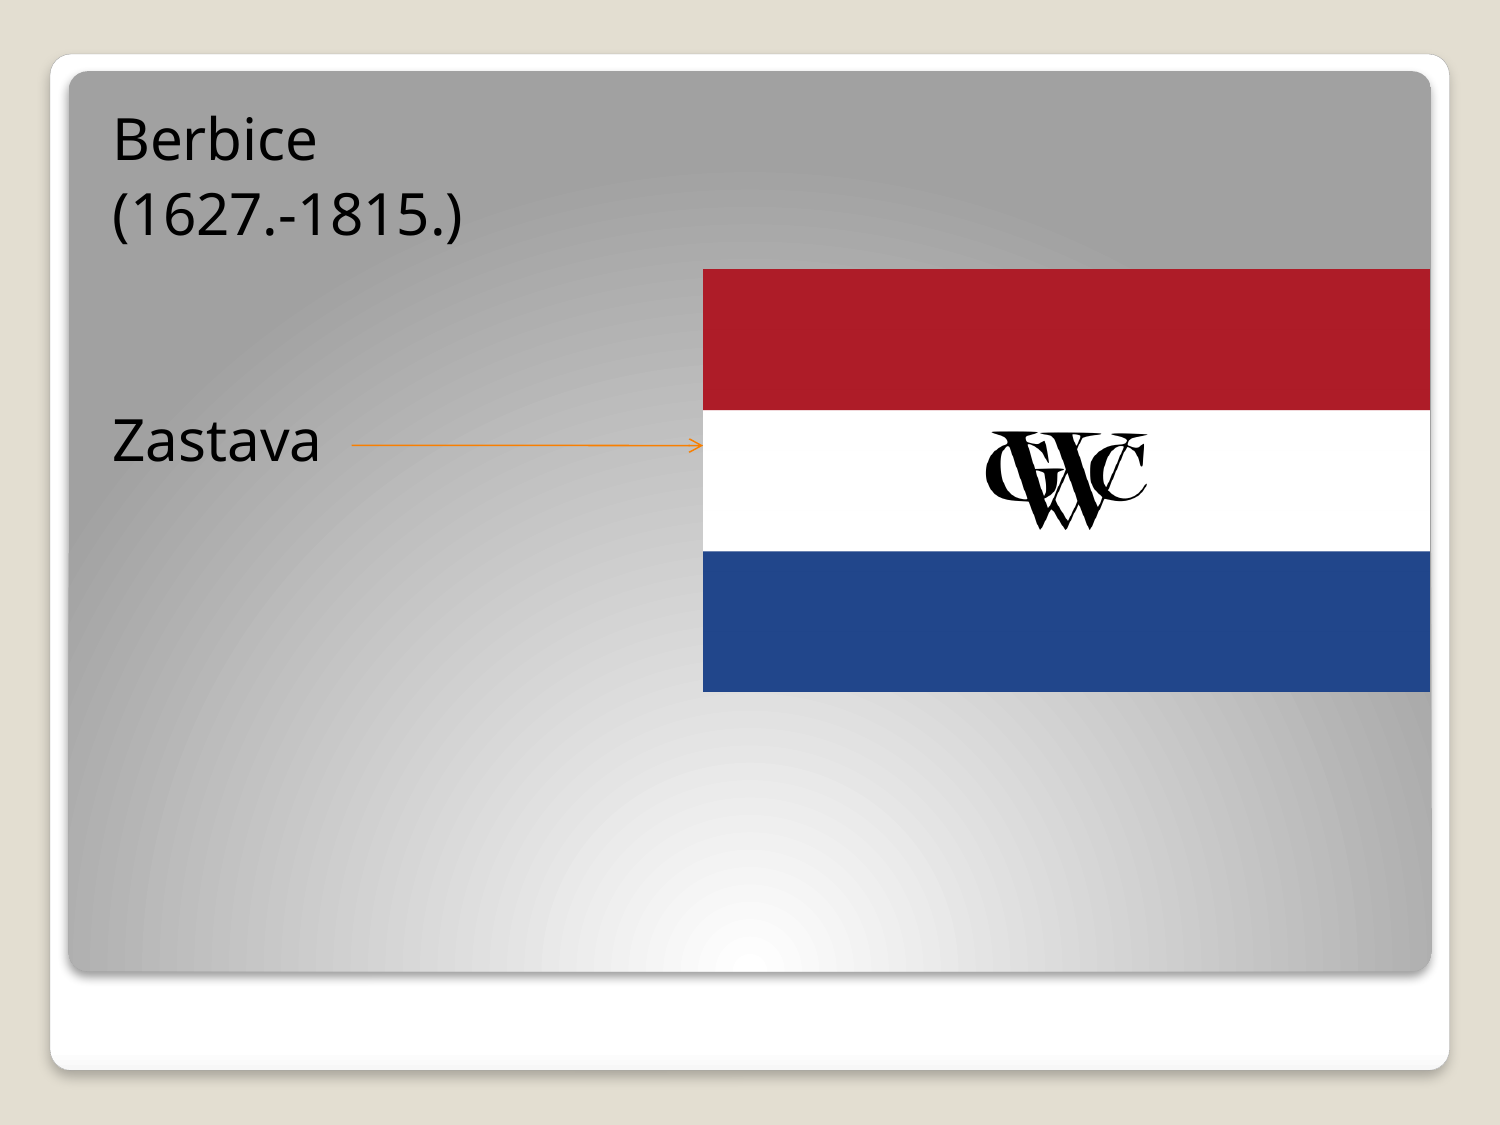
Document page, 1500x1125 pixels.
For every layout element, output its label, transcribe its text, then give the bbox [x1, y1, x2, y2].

list Berbice (1627.-1815.) Zastava [82, 86, 1425, 774]
picture [702, 269, 1430, 692]
